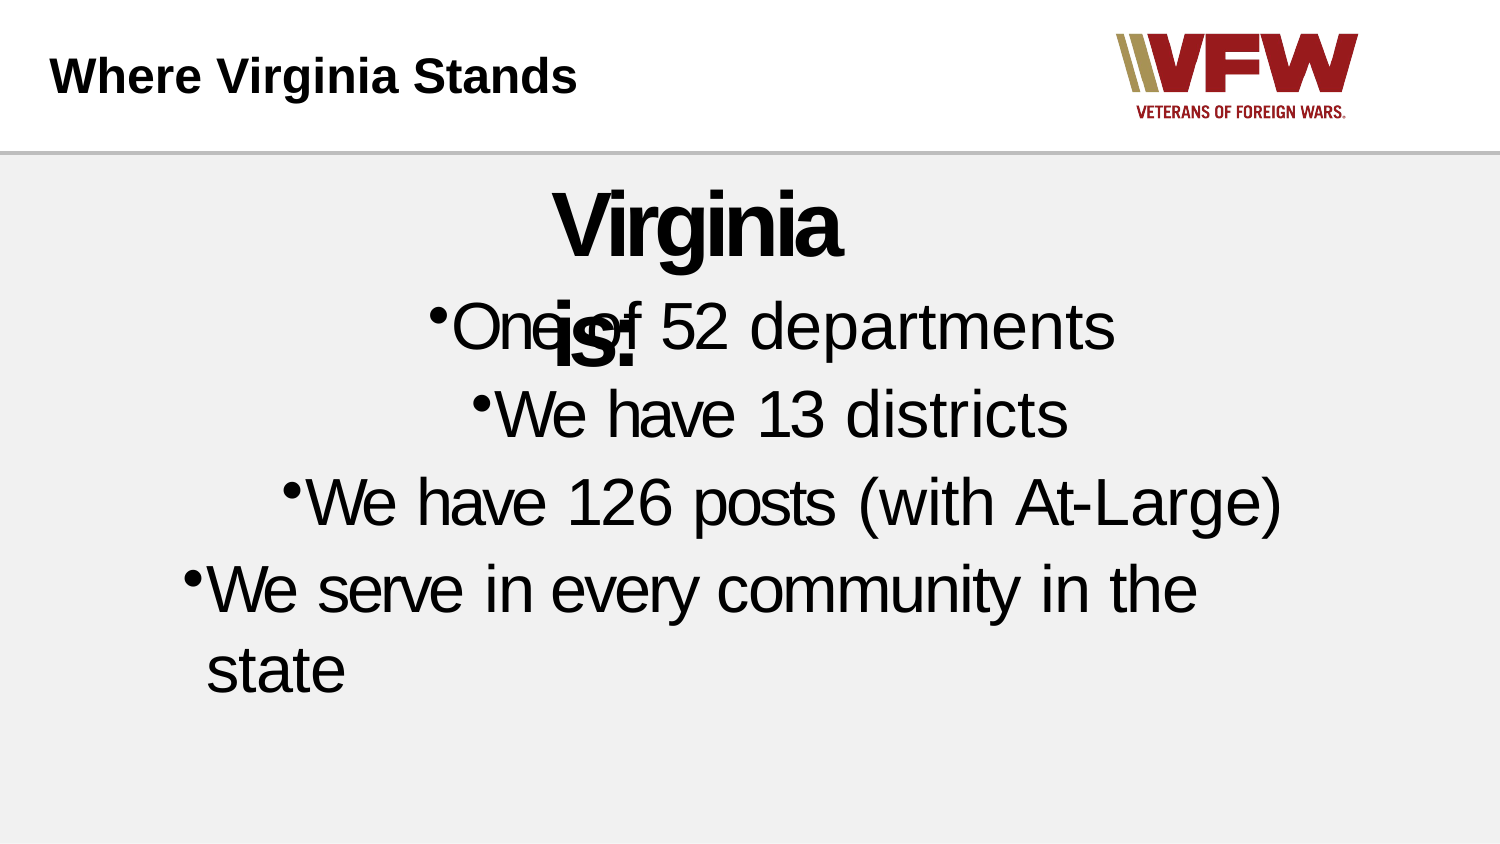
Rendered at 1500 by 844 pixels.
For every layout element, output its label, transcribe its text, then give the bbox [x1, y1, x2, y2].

text_box One of 52 departments We have 13 districts We have 126 posts (with At-Large) We serve in every community in the state [180, 273, 1329, 706]
text_box Where Virginia Stands [47, 41, 581, 104]
title Virginia is: [549, 163, 950, 273]
picture [1115, 33, 1359, 119]
